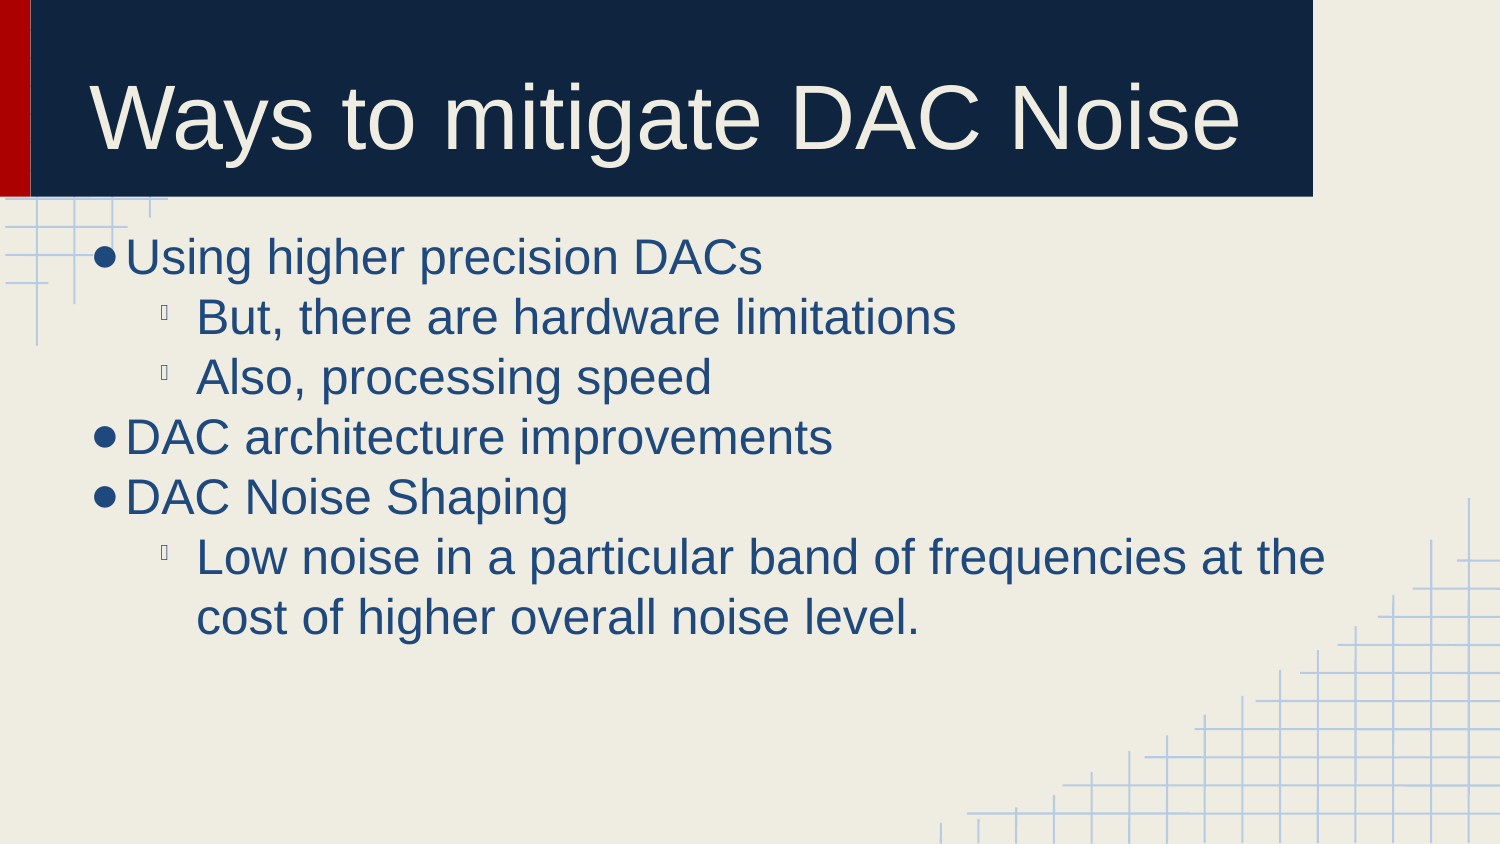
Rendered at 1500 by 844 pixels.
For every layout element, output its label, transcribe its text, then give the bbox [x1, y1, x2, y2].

text_box Using higher precision DACs But, there are hardware limitations Also, processing speed DAC architecture improvements DAC Noise Shaping Low noise in a particular band of frequencies at the cost of higher overall noise level. [74, 209, 1425, 805]
text_box Ways to mitigate DAC Noise [75, 16, 1275, 183]
